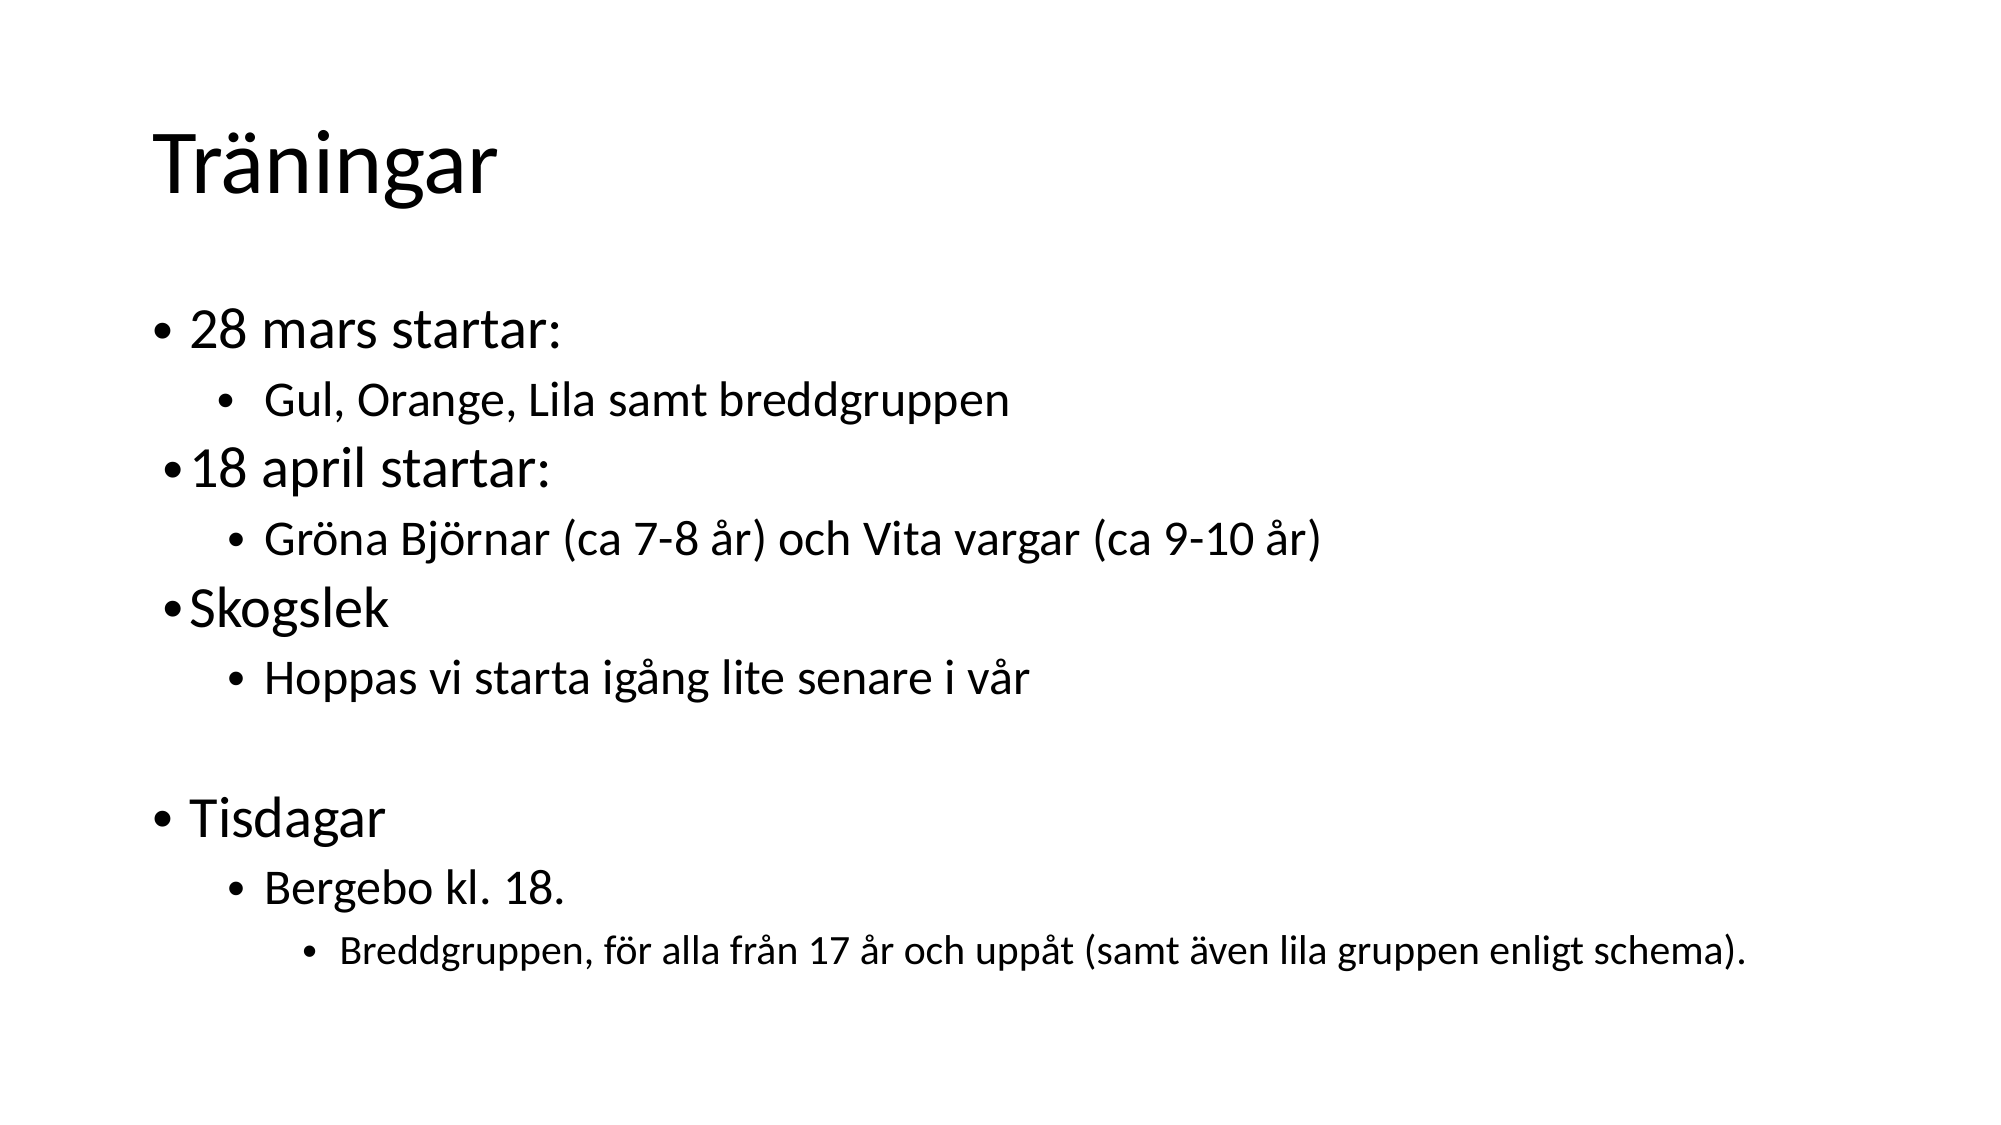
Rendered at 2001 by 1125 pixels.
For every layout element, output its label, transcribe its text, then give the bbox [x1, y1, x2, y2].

text_box Träningar [137, 59, 1863, 278]
text_box 28 mars startar: Gul, Orange, Lila samt breddgruppen 18 april startar: Gröna Björnar (ca 7-8 år) och Vita vargar (ca 9-10 år) Skogslek Hoppas vi starta igång lite senare i vår Tisdagar Bergebo kl. 18. Breddgruppen, för alla från 17 år och uppåt (samt även lila gruppen enligt schema). [137, 299, 1863, 1014]
